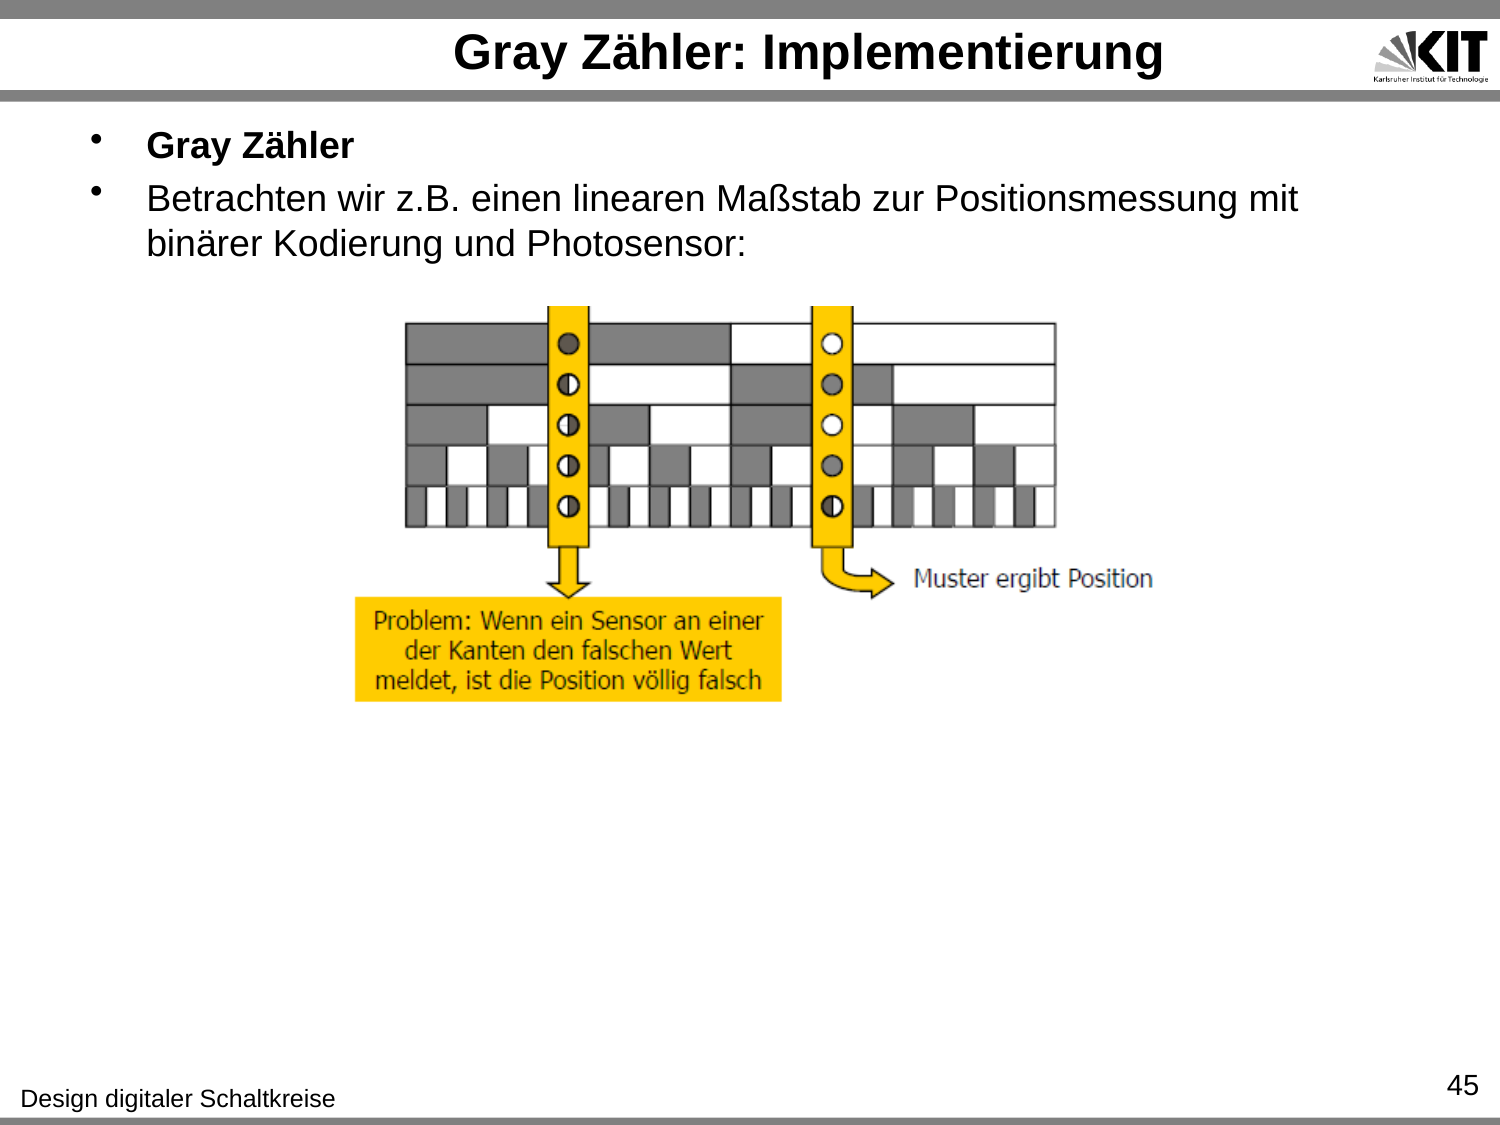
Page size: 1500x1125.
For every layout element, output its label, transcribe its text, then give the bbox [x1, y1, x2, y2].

picture [1374, 31, 1488, 83]
slide_number 45 [1364, 1058, 1495, 1094]
title Gray Zähler: Implementierung [194, 21, 1425, 79]
picture [309, 305, 1190, 713]
list Gray Zähler Betrachten wir z.B. einen linearen Maßstab zur Positionsmessung mit binärer Kodierung und Photosensor: [75, 113, 1425, 225]
